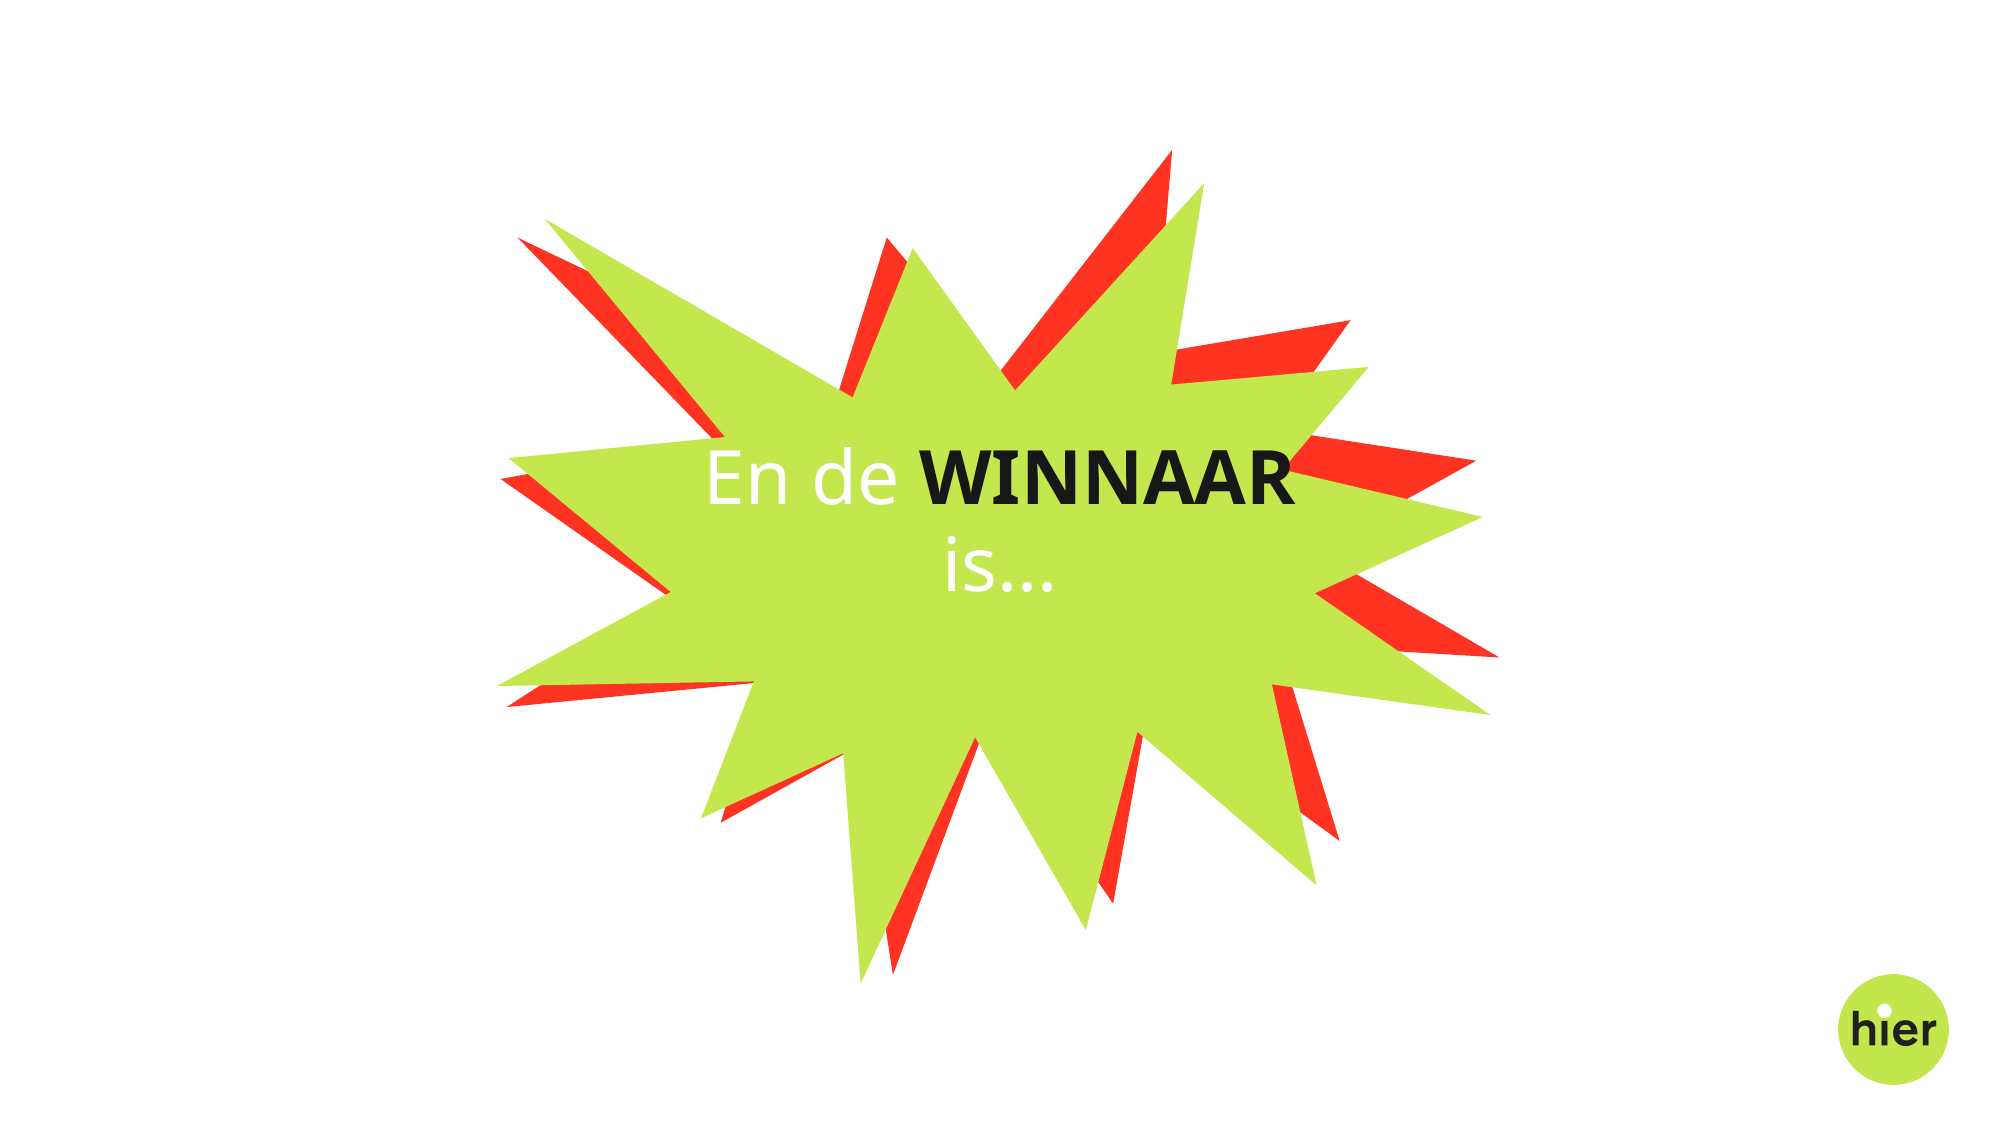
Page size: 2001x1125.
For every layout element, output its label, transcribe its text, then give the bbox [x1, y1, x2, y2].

text_box [1325, 575, 1501, 659]
text_box [1325, 478, 1486, 590]
text_box [1325, 599, 1492, 717]
text_box [838, 235, 907, 395]
title En de WINNAAR is... [675, 424, 1325, 701]
text_box [1173, 318, 1353, 383]
text_box [496, 440, 675, 688]
text_box [506, 684, 675, 709]
text_box [1001, 146, 1174, 387]
text_box [516, 236, 712, 424]
text_box [1325, 436, 1480, 498]
text_box [1099, 735, 1144, 907]
text_box [885, 741, 979, 976]
text_box [1277, 701, 1342, 844]
text_box [497, 473, 667, 595]
picture [1838, 974, 1949, 1085]
text_box [718, 756, 842, 825]
text_box [543, 179, 1372, 424]
text_box [699, 701, 1319, 984]
